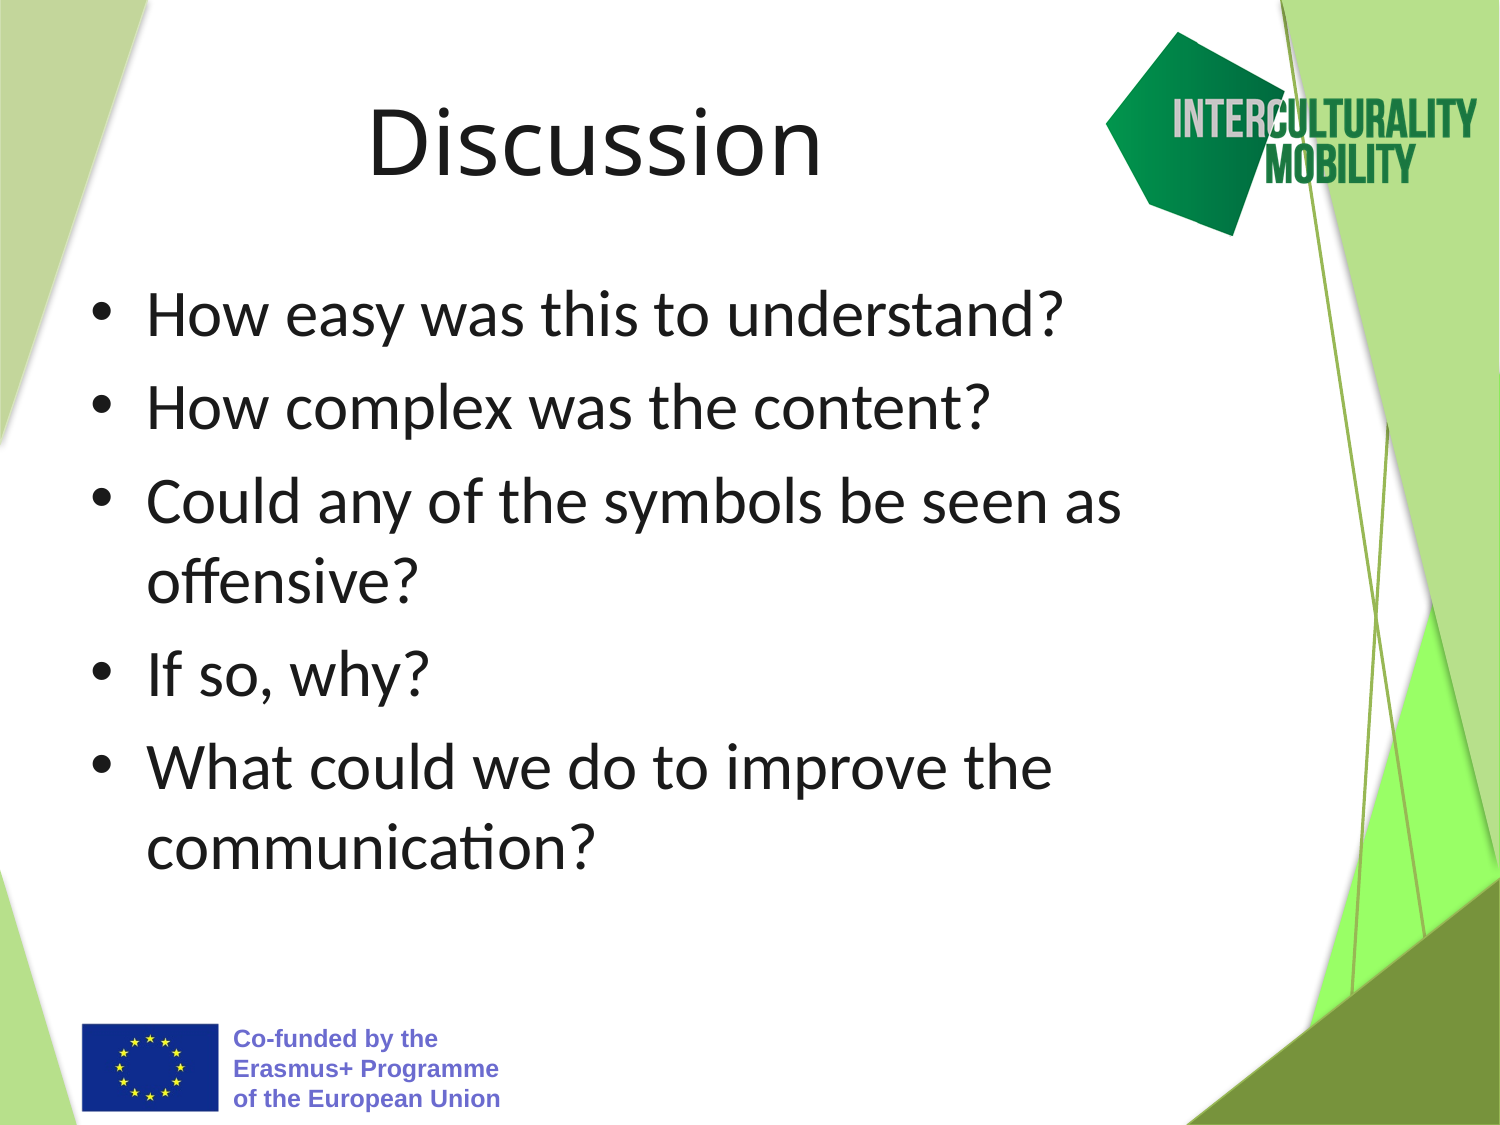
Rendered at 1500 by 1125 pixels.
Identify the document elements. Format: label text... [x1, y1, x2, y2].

picture [238, 1096, 243, 1105]
picture [53, 999, 243, 1125]
picture [1104, 30, 1477, 237]
picture [238, 1032, 243, 1044]
title Discussion [110, 45, 1081, 233]
list How easy was this to understand? How complex was the content? Could any of the symbols be seen as offensive? If so, why? What could we do to improve the communication? [75, 262, 1329, 1005]
